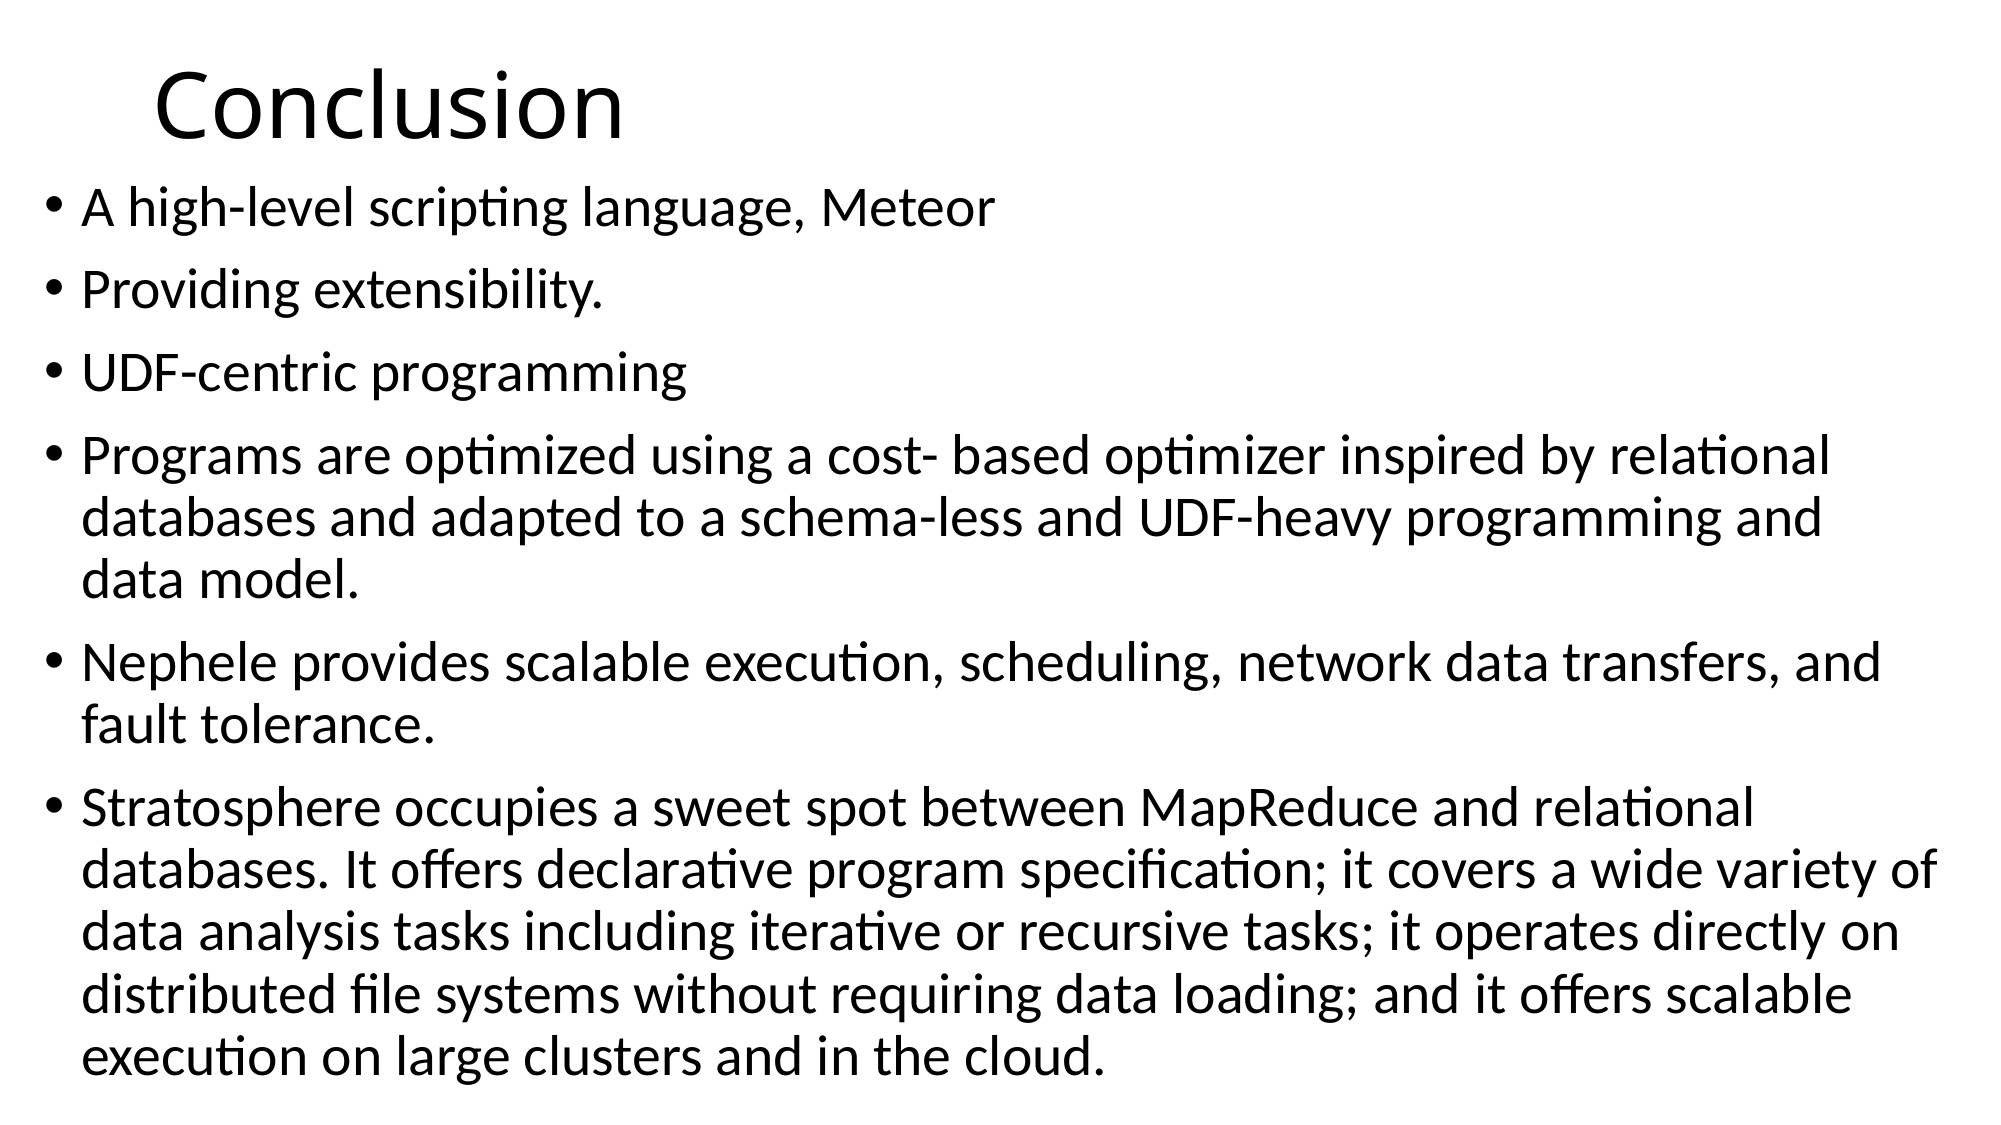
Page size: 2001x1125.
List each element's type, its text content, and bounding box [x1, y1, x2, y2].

title Conclusion [137, 0, 1863, 168]
list A high-level scripting language, Meteor Providing extensibility. UDF-centric programming Programs are optimized using a cost- based optimizer inspired by relational databases and adapted to a schema-less and UDF-heavy programming and data model. Nephele provides scalable execution, scheduling, network data transfers, and fault tolerance. Stratosphere occupies a sweet spot between MapReduce and relational databases. It offers declarative program specification; it covers a wide variety of data analysis tasks including iterative or recursive tasks; it operates directly on distributed file systems without requiring data loading; and it offers scalable execution on large clusters and in the cloud. [29, 168, 1959, 1096]
